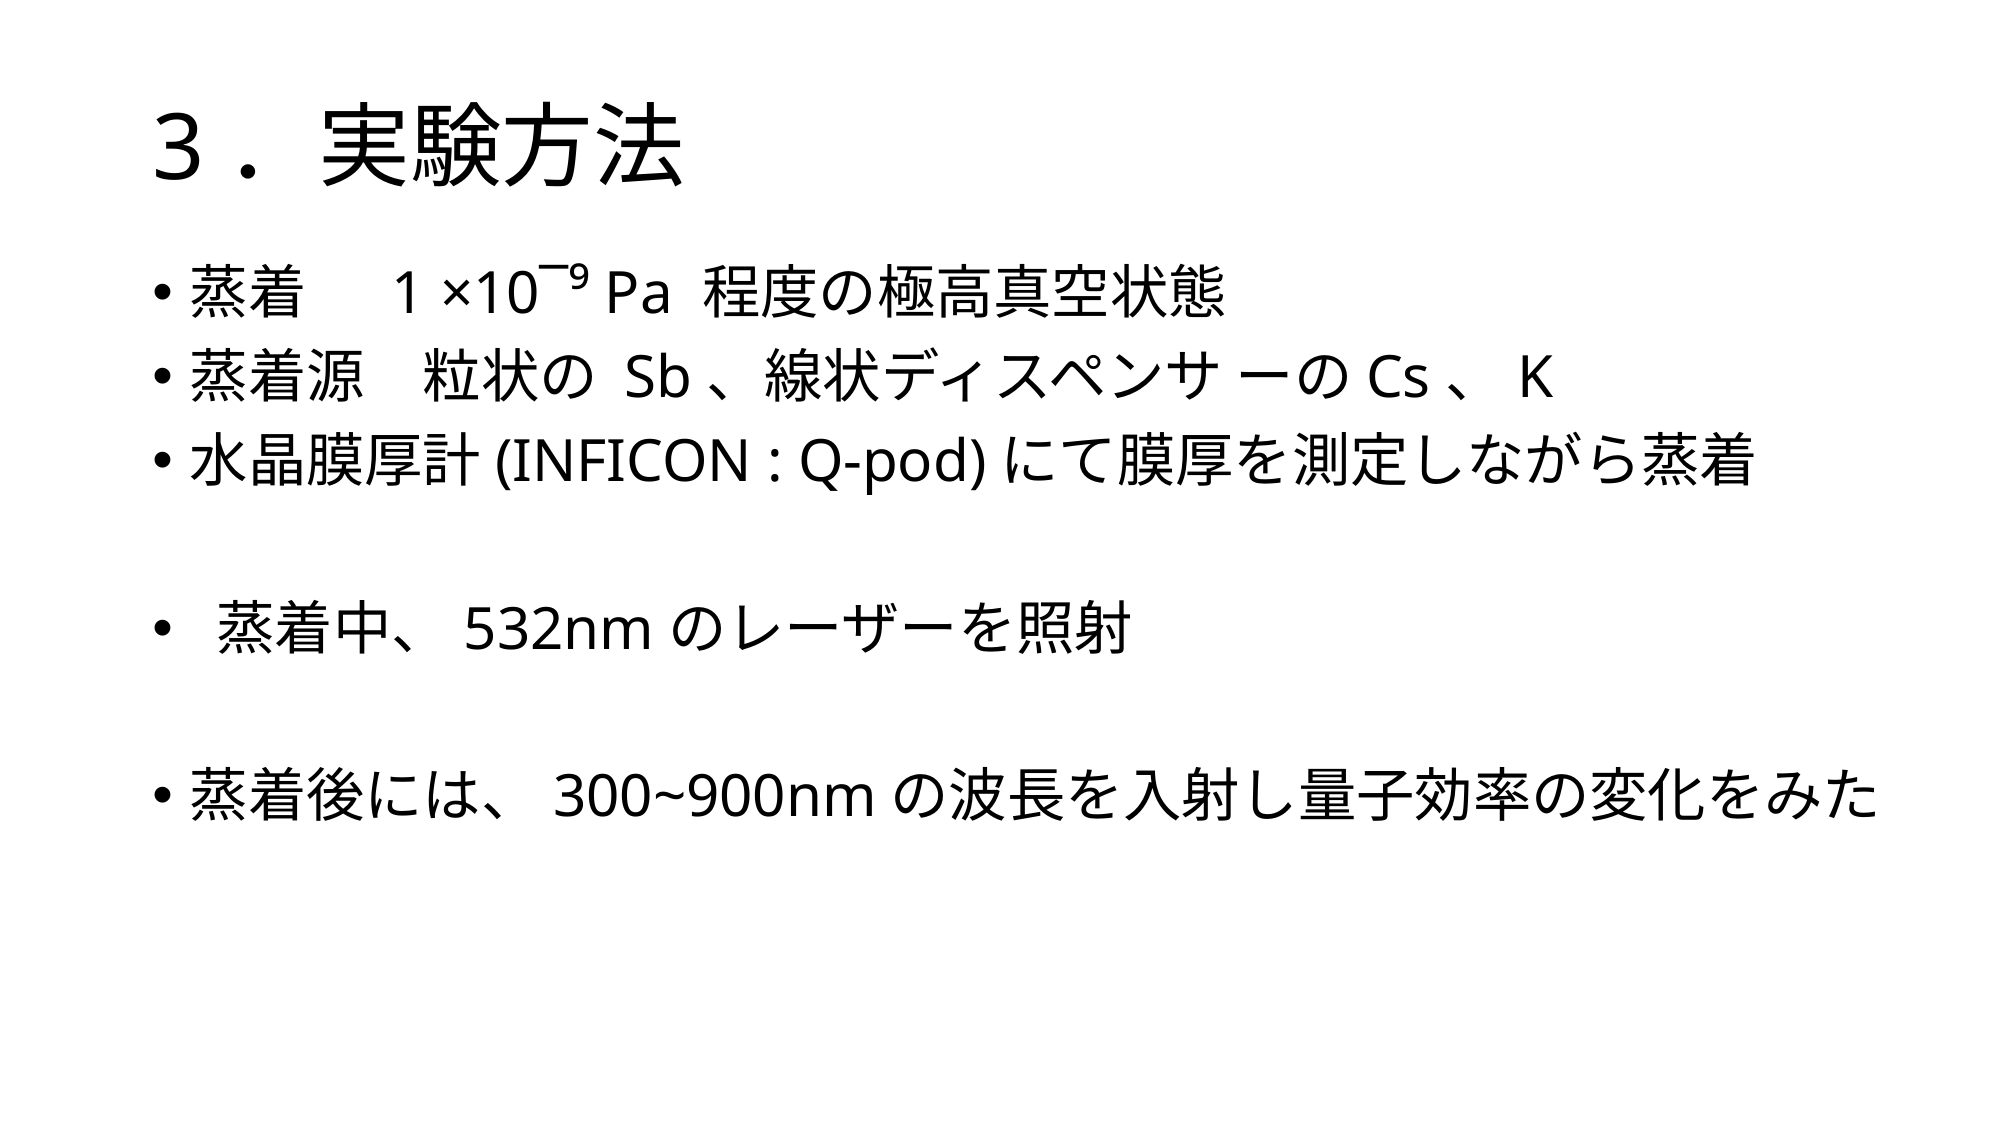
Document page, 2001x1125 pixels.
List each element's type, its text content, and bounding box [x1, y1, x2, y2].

title 3．実験方法 [137, 41, 1863, 256]
list 蒸着 1 ×10¯⁹ Pa 程度の極高真空状態 蒸着源 粒状の Sb、線状ディスペンサ ーのCs、K 水晶膜厚計(INFICON : Q-pod)にて膜厚を測定しながら蒸着 蒸着中、532nmのレーザーを照射 蒸着後には、300~900nmの波長を入射し量子効率の変化をみた [137, 256, 1952, 1014]
